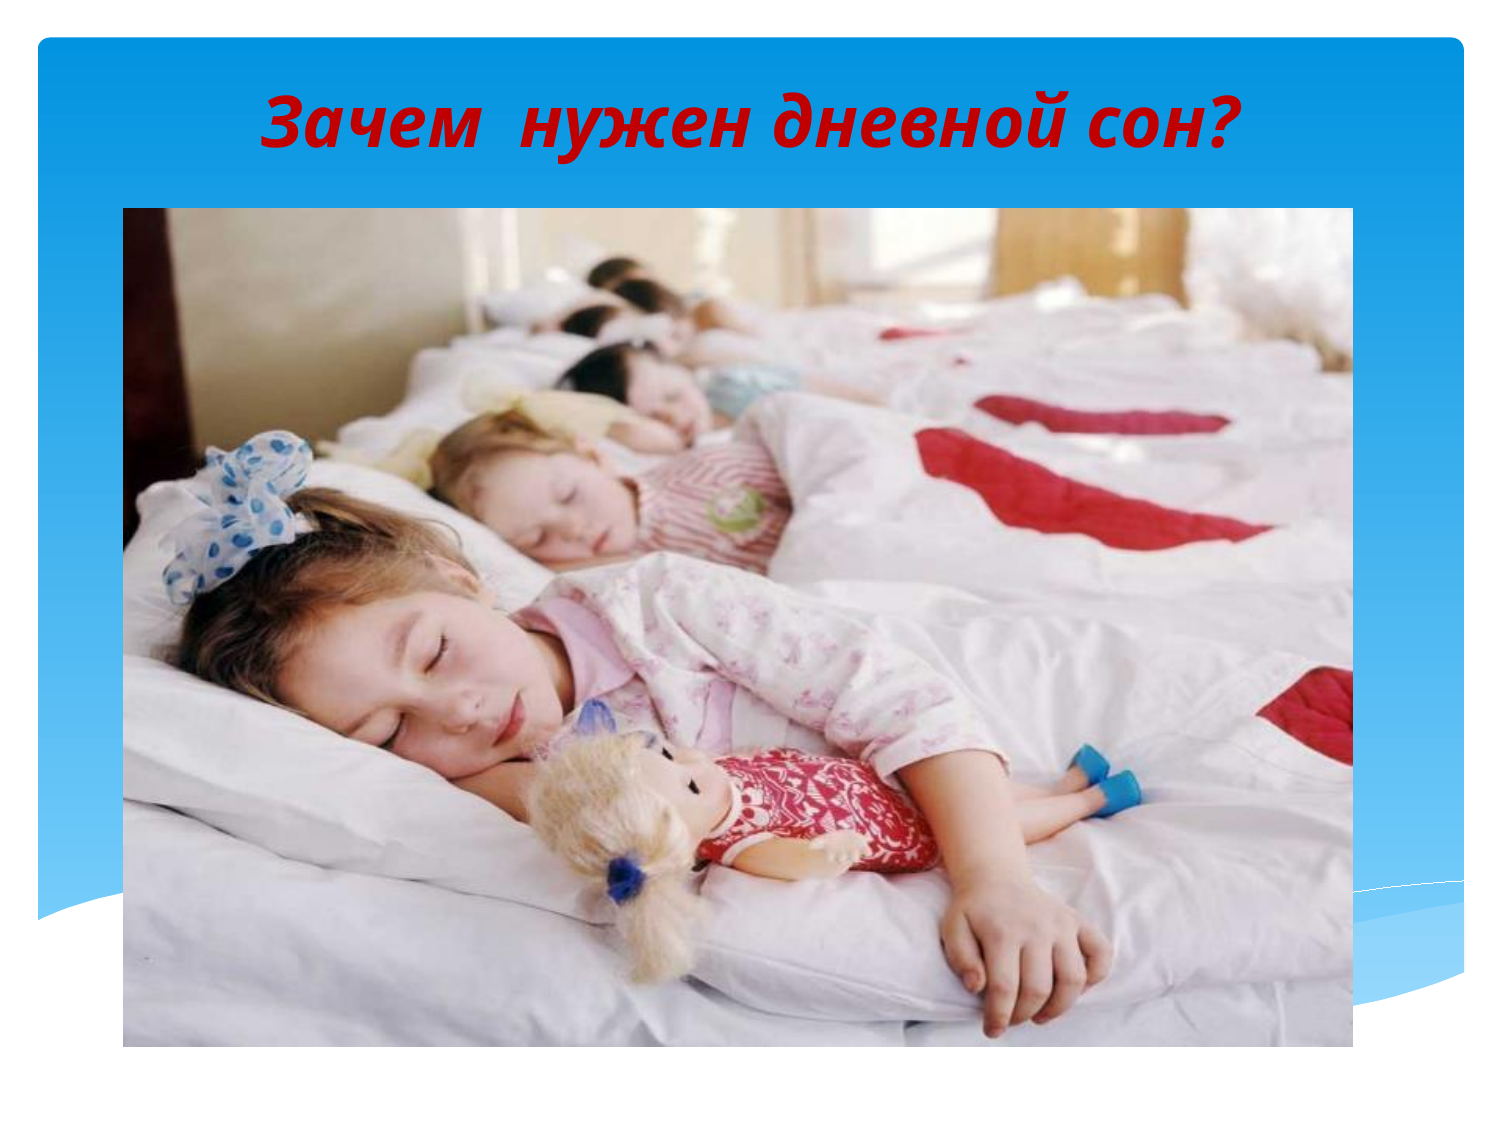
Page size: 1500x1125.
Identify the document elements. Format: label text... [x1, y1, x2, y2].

picture [123, 207, 1353, 1047]
title Зачем нужен дневной сон? [112, 66, 1388, 256]
